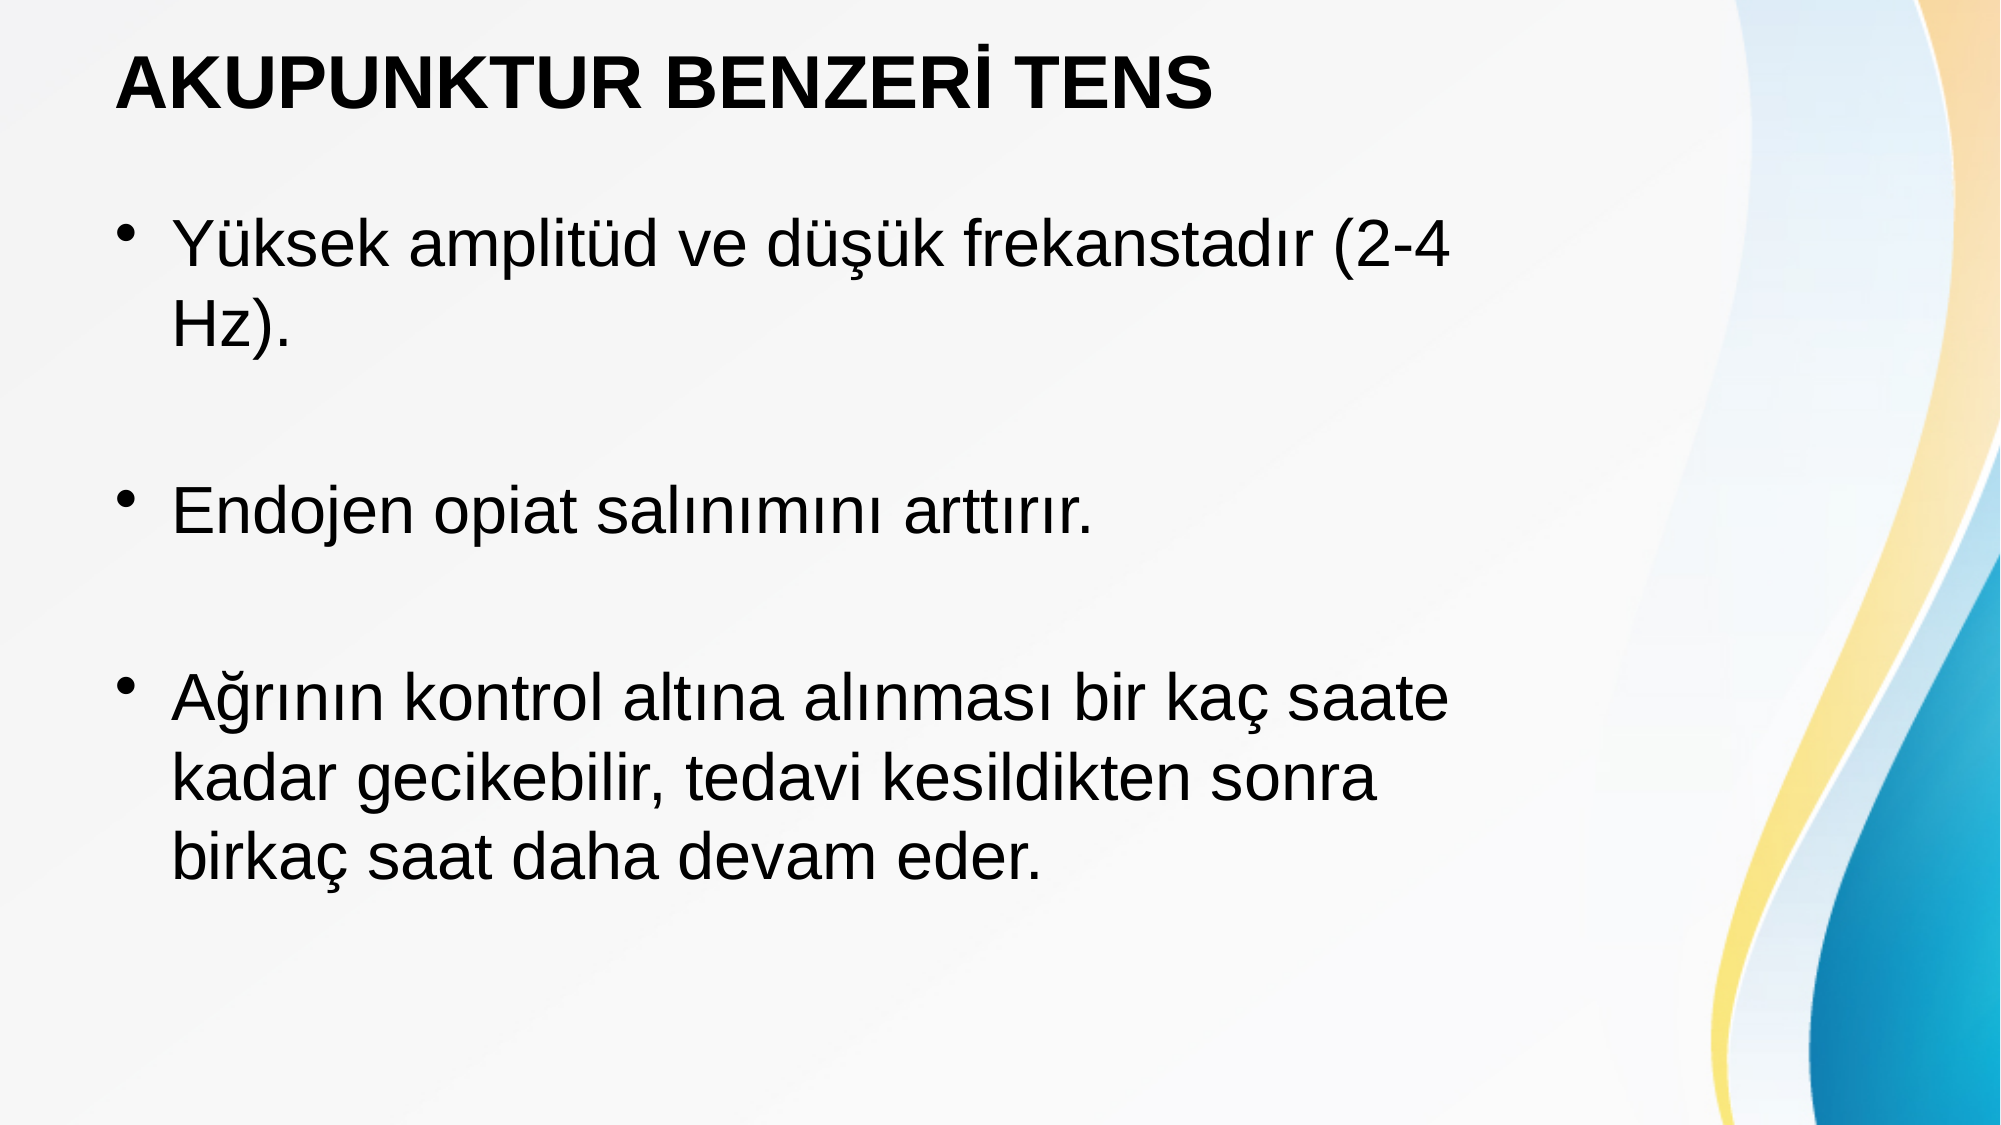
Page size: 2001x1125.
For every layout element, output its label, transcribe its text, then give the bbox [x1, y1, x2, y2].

picture [0, 0, 2001, 1125]
title AKUPUNKTUR BENZERİ TENS [99, 30, 1901, 127]
list Yüksek amplitüd ve düşük frekanstadır (2-4 Hz). Endojen opiat salınımını arttırır. Ağrının kontrol altına alınması bir kaç saate kadar gecikebilir, tedavi kesildikten sonra birkaç saat daha devam eder. [99, 192, 1504, 1006]
